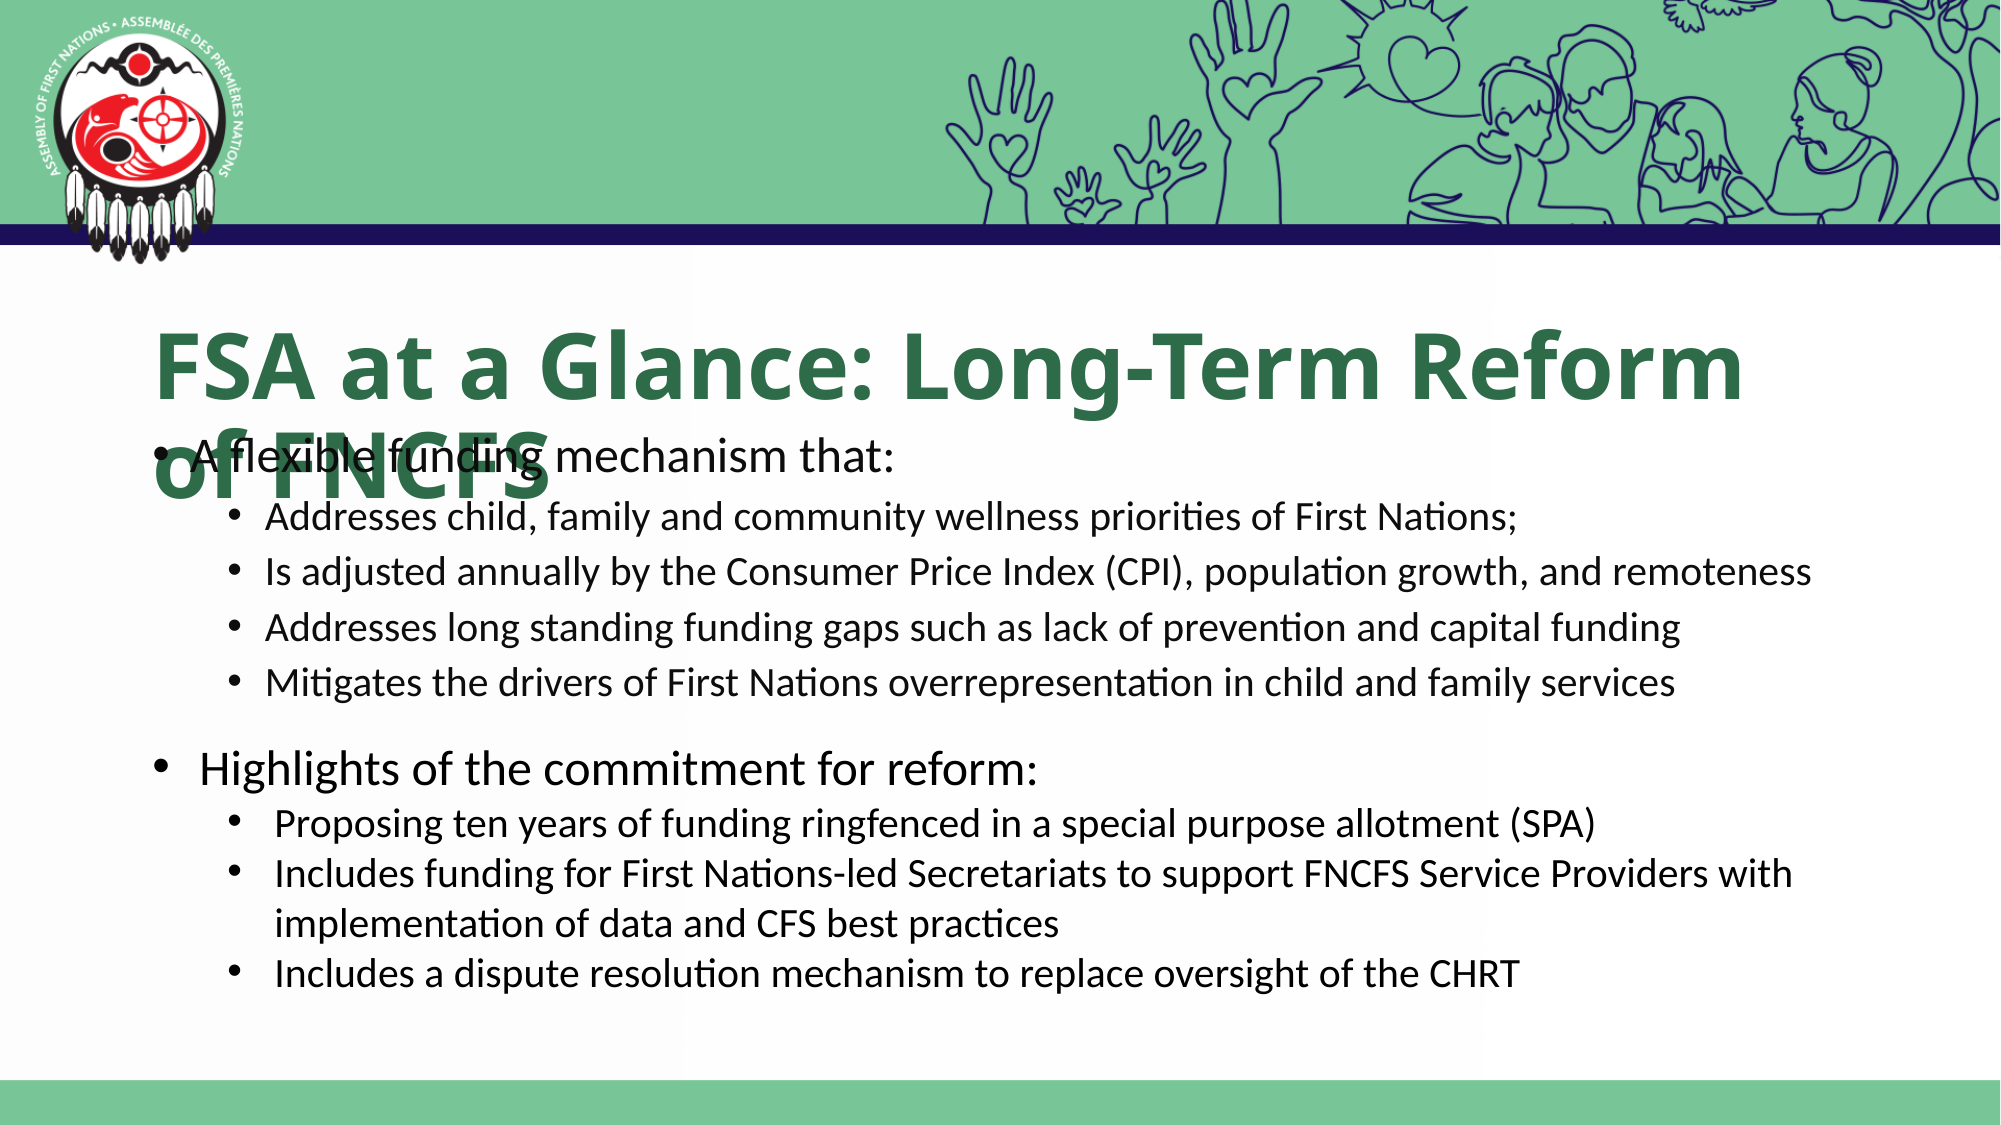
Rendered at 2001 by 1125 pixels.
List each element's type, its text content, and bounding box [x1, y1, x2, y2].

list A flexible funding mechanism that:​ Addresses child, family and community wellness priorities of First Nations;​ Is adjusted annually by the Consumer Price Index (CPI), population growth, and remoteness​ Addresses long standing funding gaps such as lack of prevention and capital funding​ Mitigates the drivers of First Nations overrepresentation in child and family services [137, 422, 1863, 727]
picture [0, 0, 2001, 1125]
title FSA at a Glance: Long-Term Reform of FNCFS [137, 312, 1816, 405]
text_box Highlights of the commitment for reform:​ Proposing ten years of funding ringfenced in a special purpose allotment (SPA) Includes funding for First Nations-led Secretariats to support FNCFS Service Providers with implementation of data and CFS best practices ​ Includes a dispute resolution mechanism to replace oversight of the CHRT [137, 727, 1863, 1003]
